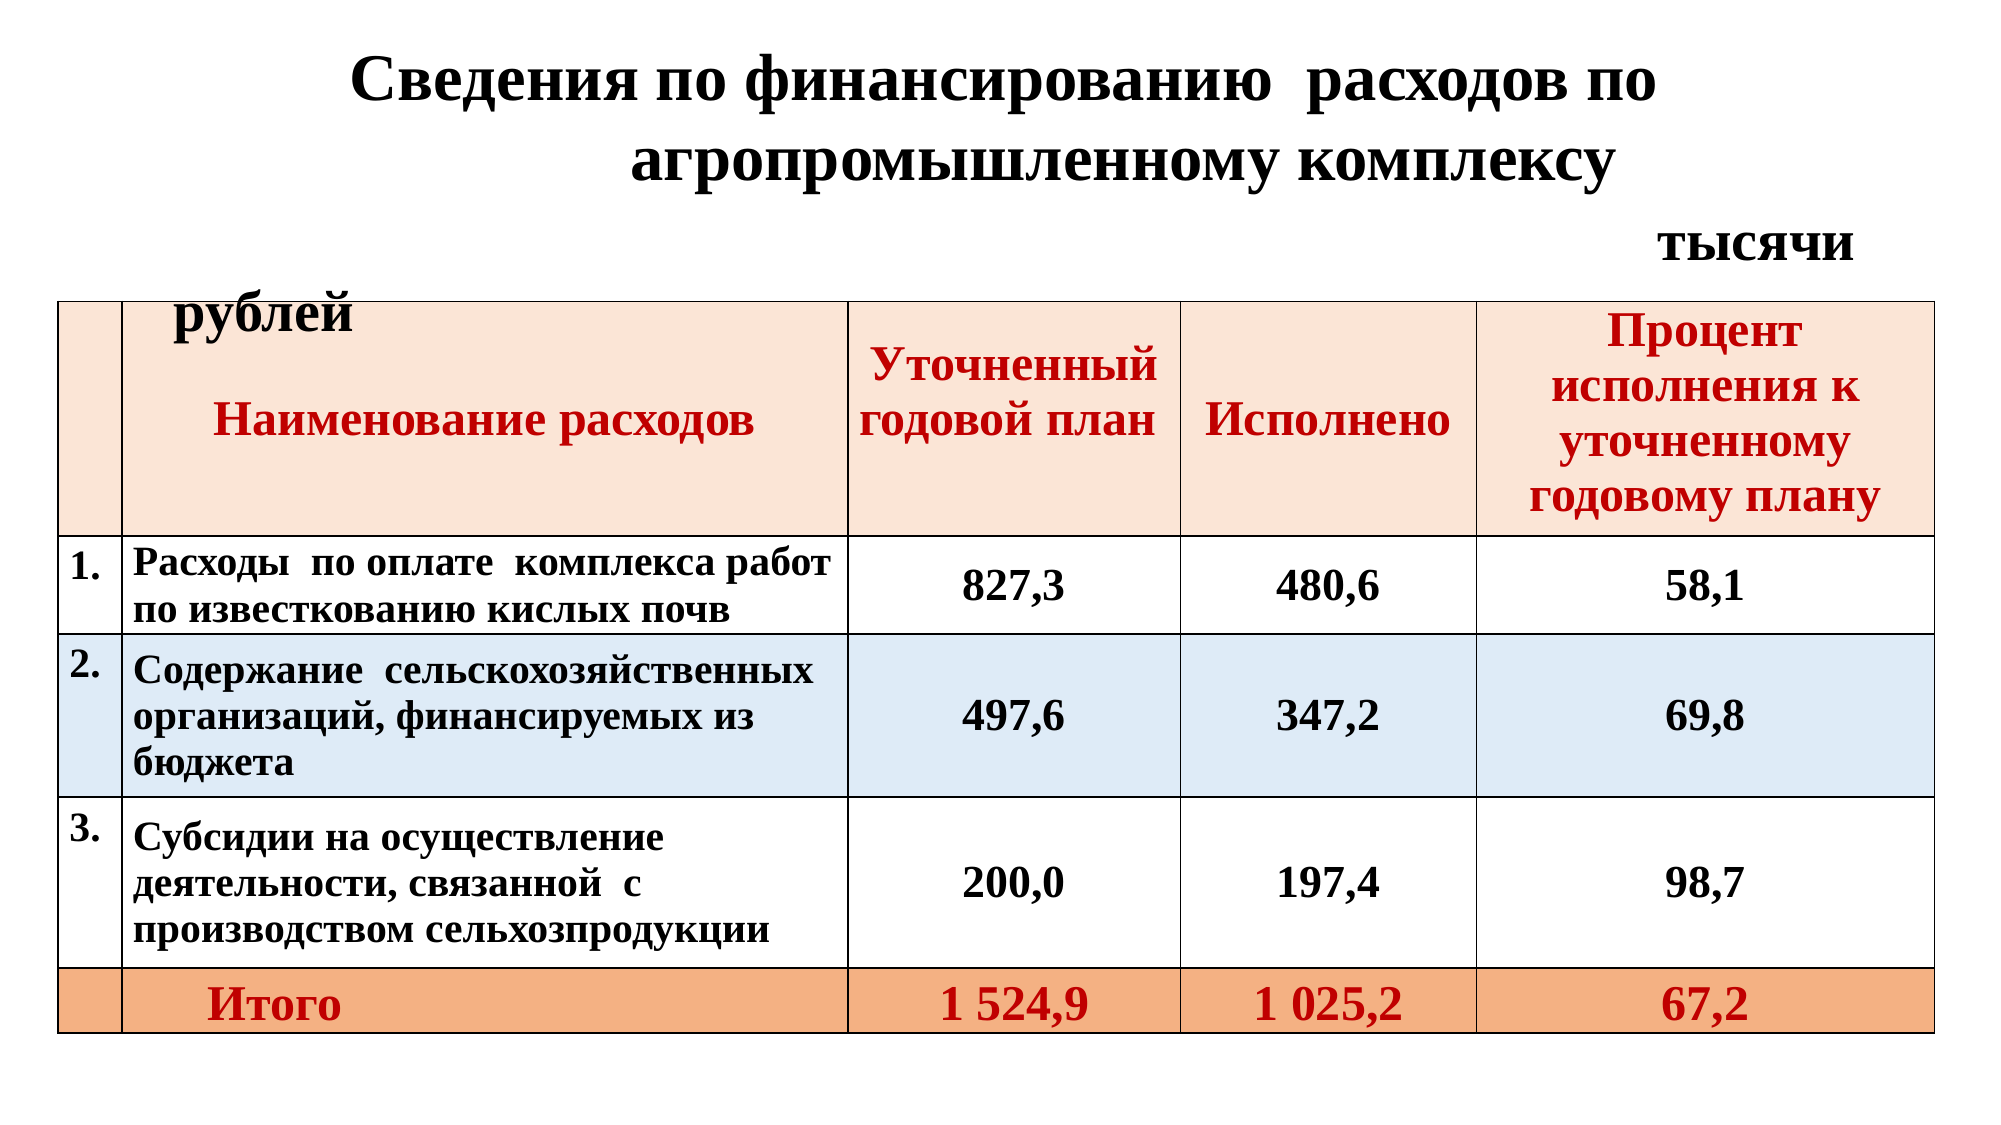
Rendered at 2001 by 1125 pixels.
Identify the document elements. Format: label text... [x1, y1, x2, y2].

table_cell Расходы по оплате комплекса работ по известкованию кислых почв [123, 537, 847, 633]
table_cell 827,3 [849, 537, 1180, 633]
table_header Процент исполнения к уточненному годовому плану [1477, 302, 1934, 535]
table_cell 200,0 [849, 798, 1180, 967]
table_cell Итого [123, 969, 847, 1032]
text_box Сведения по финансированию расходов по агропромышленному комплексу тысячи рублей [159, 26, 1923, 351]
table_cell [59, 969, 121, 1032]
table_cell 3. [59, 798, 121, 967]
table_cell 2. [59, 635, 121, 796]
table_cell 1 524,9 [849, 969, 1180, 1032]
table_cell Субсидии на осуществление деятельности, связанной с производством сельхозпродукции [123, 798, 847, 967]
table_cell 197,4 [1181, 798, 1476, 967]
table_cell 98,7 [1477, 798, 1934, 967]
table_cell 67,2 [1477, 969, 1934, 1032]
table_cell 347,2 [1181, 635, 1476, 796]
table_cell 497,6 [849, 635, 1180, 796]
table_cell 1. [59, 537, 121, 633]
table_cell Содержание сельскохозяйственных организаций, финансируемых из бюджета [123, 635, 847, 796]
table_header Исполнено [1181, 351, 1476, 535]
table_header Уточненный годовой план [849, 351, 1180, 535]
table_header Наименование расходов [123, 302, 847, 535]
table_header [59, 302, 121, 535]
table_cell 480,6 [1181, 537, 1476, 633]
table_cell 69,8 [1477, 635, 1934, 796]
table_cell 58,1 [1477, 537, 1934, 633]
table_cell 1 025,2 [1181, 969, 1476, 1032]
